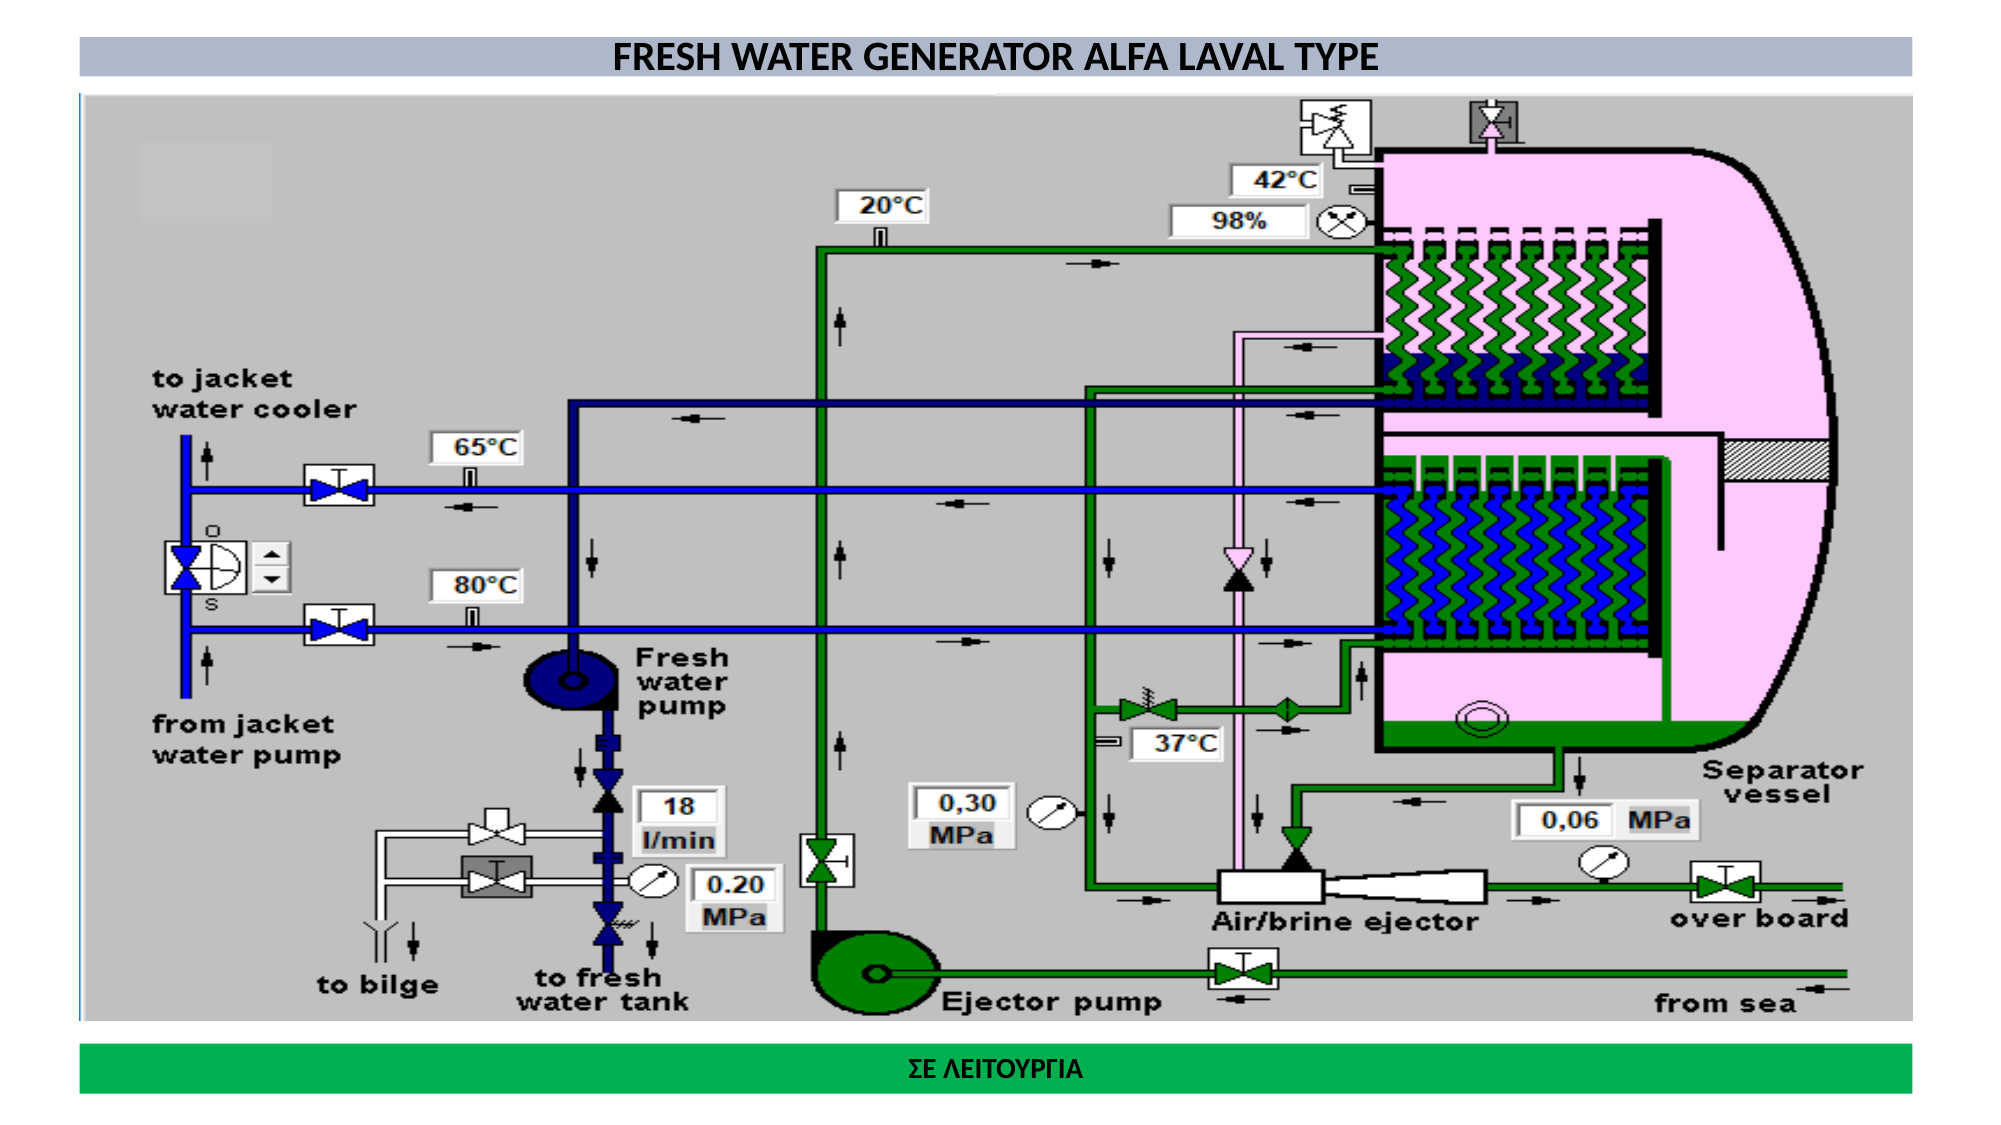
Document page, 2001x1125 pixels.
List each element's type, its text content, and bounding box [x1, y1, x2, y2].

picture [79, 93, 1913, 1021]
subtitle ΣΕ ΛΕΙΤΟΥΡΓΙΑ [79, 1043, 1913, 1094]
title FRESH WATER GENERATOR ALFA LAVAL TYPE [79, 37, 1913, 77]
